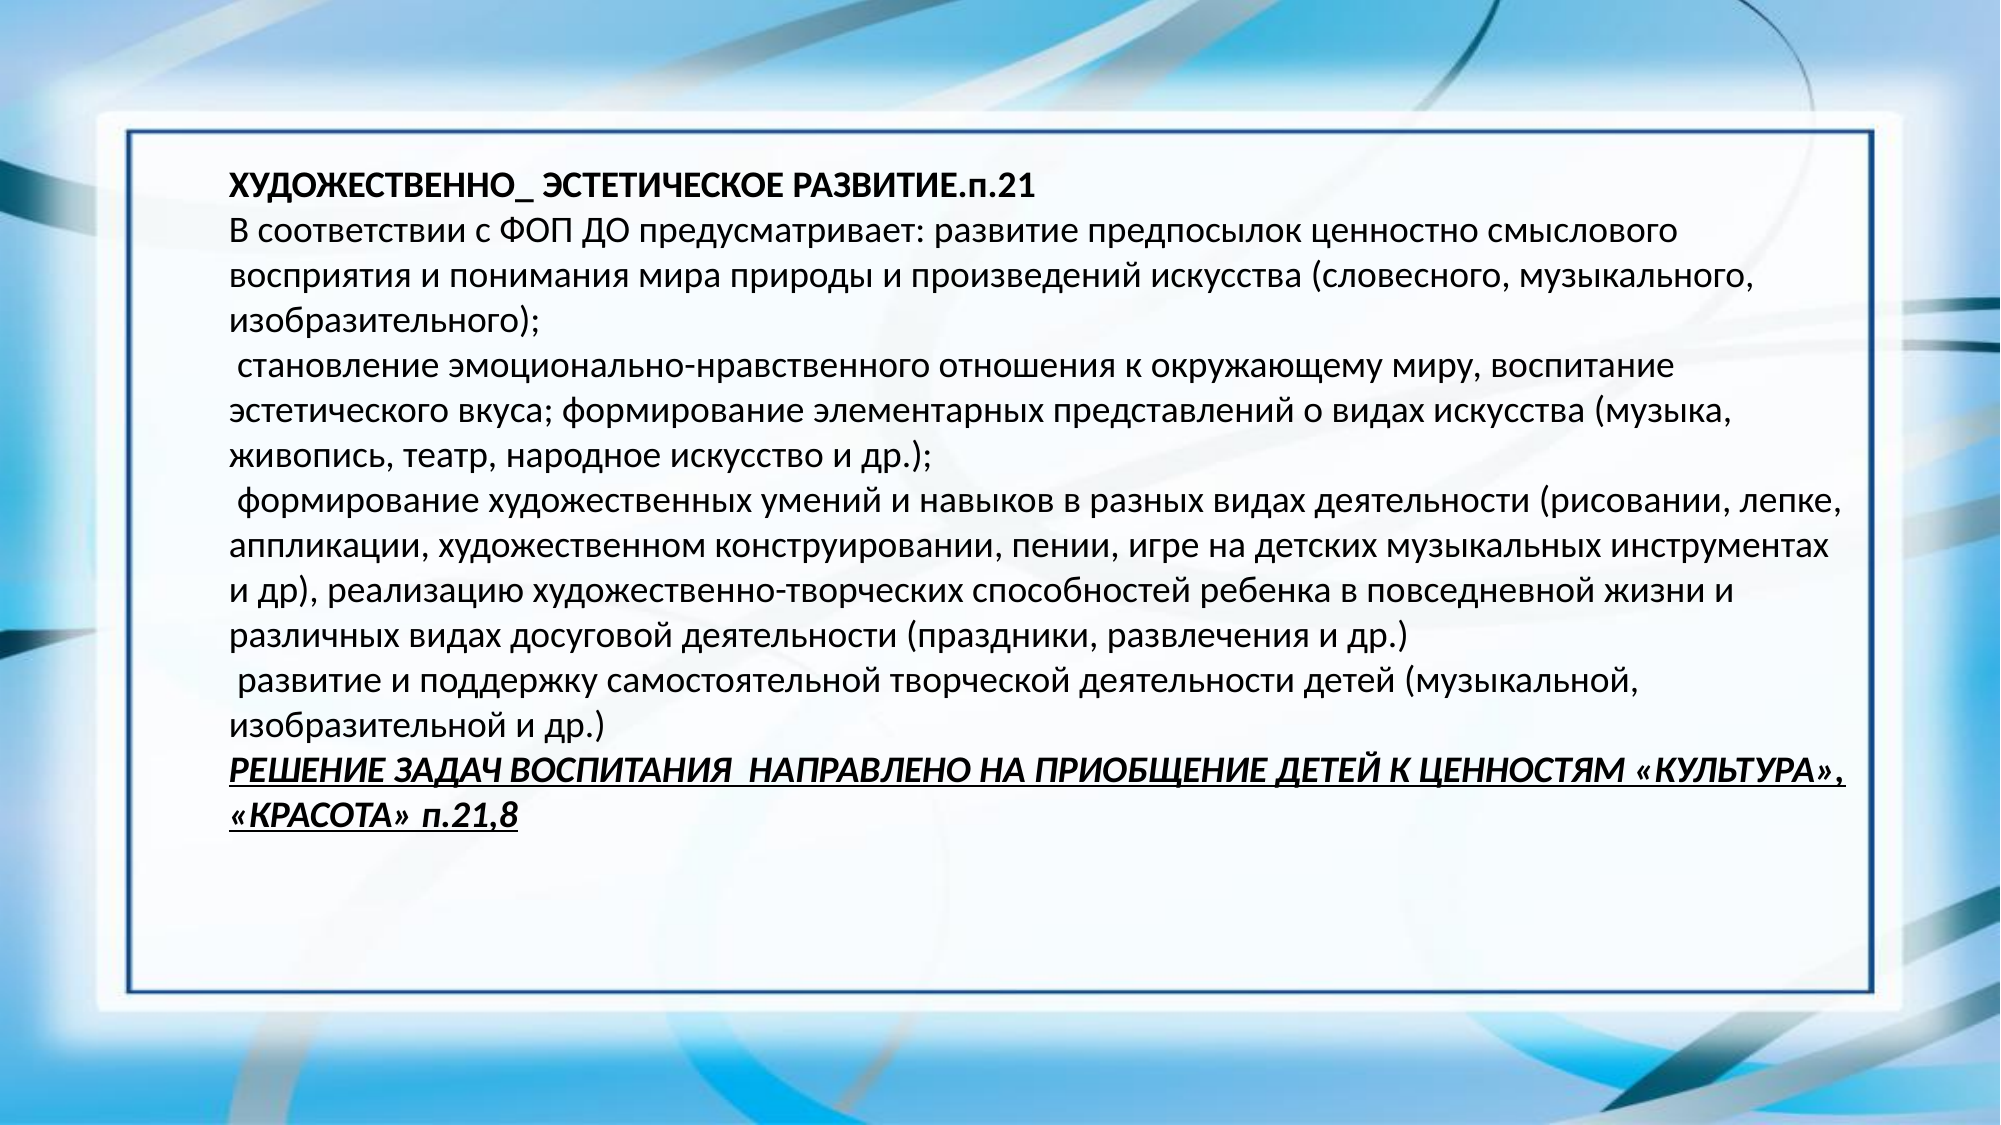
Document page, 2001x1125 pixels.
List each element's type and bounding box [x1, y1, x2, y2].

list [0, 0, 2000, 1125]
